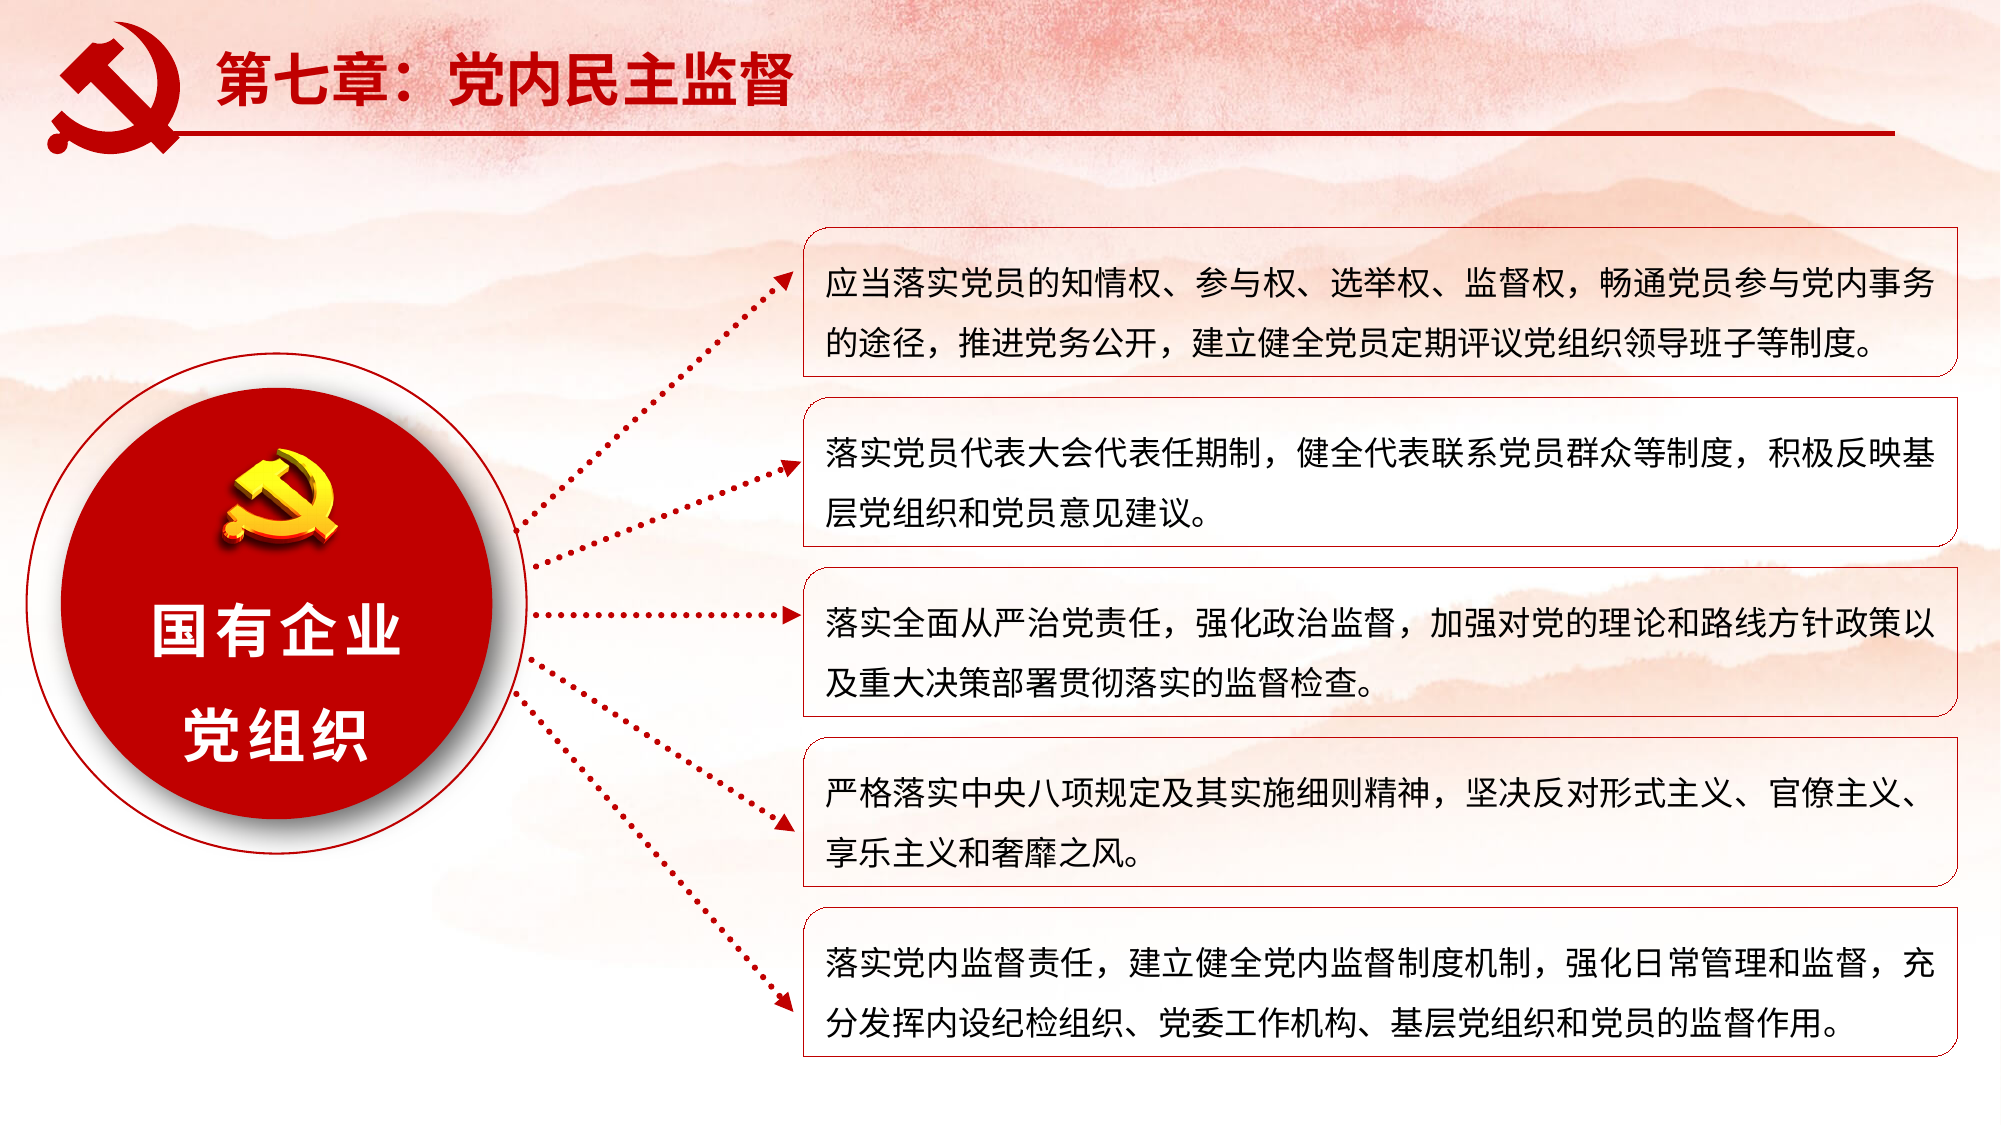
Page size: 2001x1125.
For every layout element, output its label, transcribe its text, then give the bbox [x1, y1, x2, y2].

text_box [781, 819, 795, 832]
text_box 国有企业 党组织 [99, 551, 454, 777]
text_box [787, 460, 802, 473]
text_box [788, 608, 802, 622]
picture [0, 0, 2001, 1125]
text_box [780, 998, 794, 1012]
text_box 严格落实中央八项规定及其实施细则精神，坚决反对形式主义、官僚主义、享乐主义和奢靡之风。 [803, 737, 1958, 887]
text_box 第七章：党内民主监督 [199, 35, 1022, 121]
text_box [780, 271, 794, 285]
text_box 落实党员代表大会代表任期制，健全代表联系党员群众等制度，积极反映基层党组织和党员意见建议。 [803, 397, 1958, 547]
text_box 落实全面从严治党责任，强化政治监督，加强对党的理论和路线方针政策以及重大决策部署贯彻落实的监督检查。 [803, 567, 1958, 717]
text_box [47, 21, 180, 155]
text_box 落实党内监督责任，建立健全党内监督制度机制，强化日常管理和监督，充分发挥内设纪检组织、党委工作机构、基层党组织和党员的监督作用。 [803, 907, 1958, 1057]
text_box 应当落实党员的知情权、参与权、选举权、监督权，畅通党员参与党内事务的途径，推进党务公开，建立健全党员定期评议党组织领导班子等制度。 [803, 227, 1958, 377]
text_box [25, 352, 528, 855]
